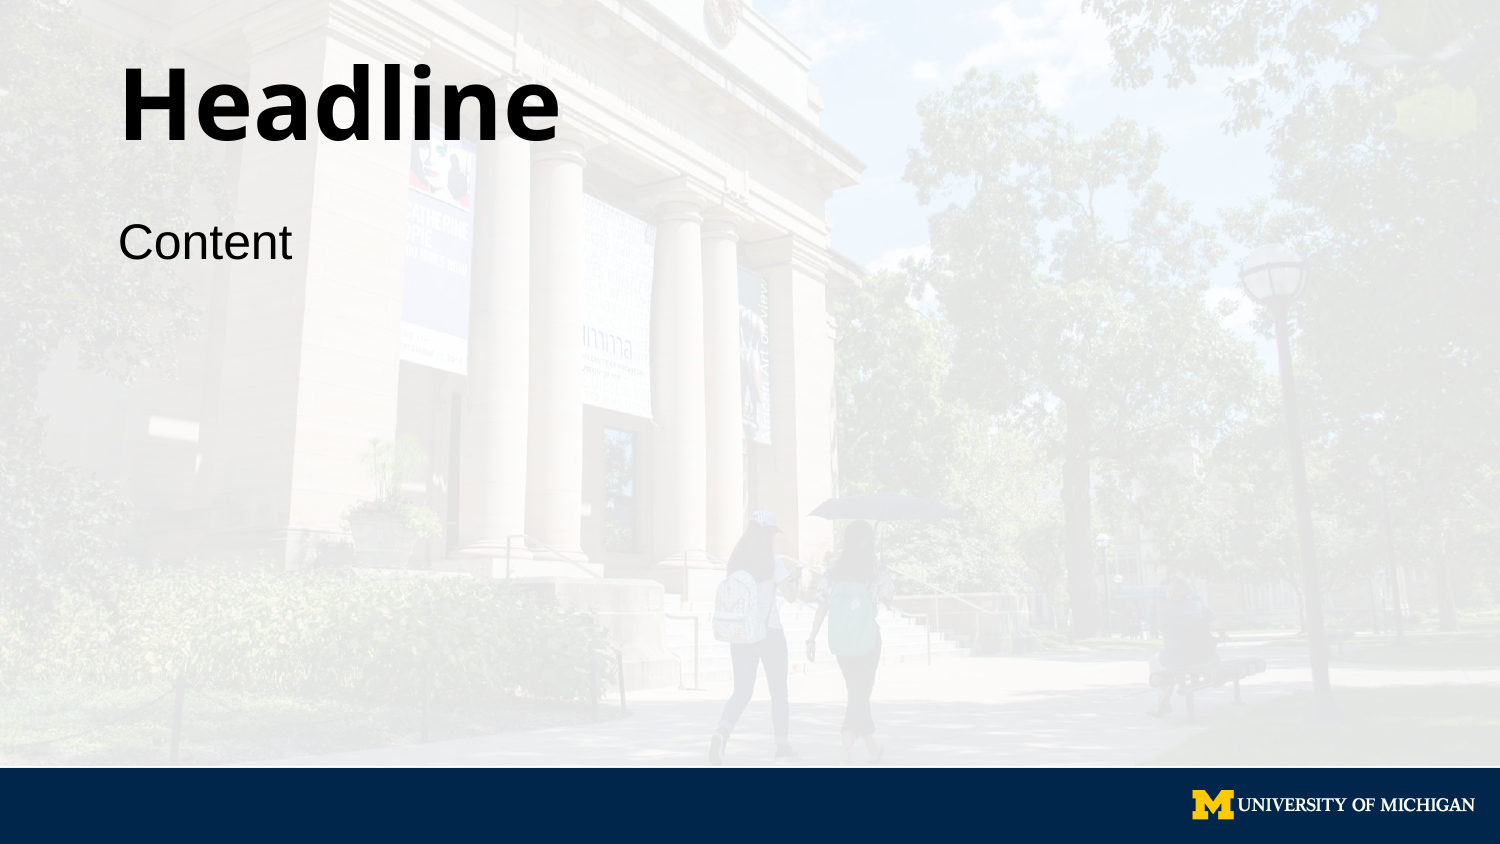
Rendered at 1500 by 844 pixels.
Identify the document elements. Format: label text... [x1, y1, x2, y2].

subtitle Content [103, 202, 1397, 728]
picture [0, 766, 1500, 844]
title Headline [103, 46, 1397, 163]
